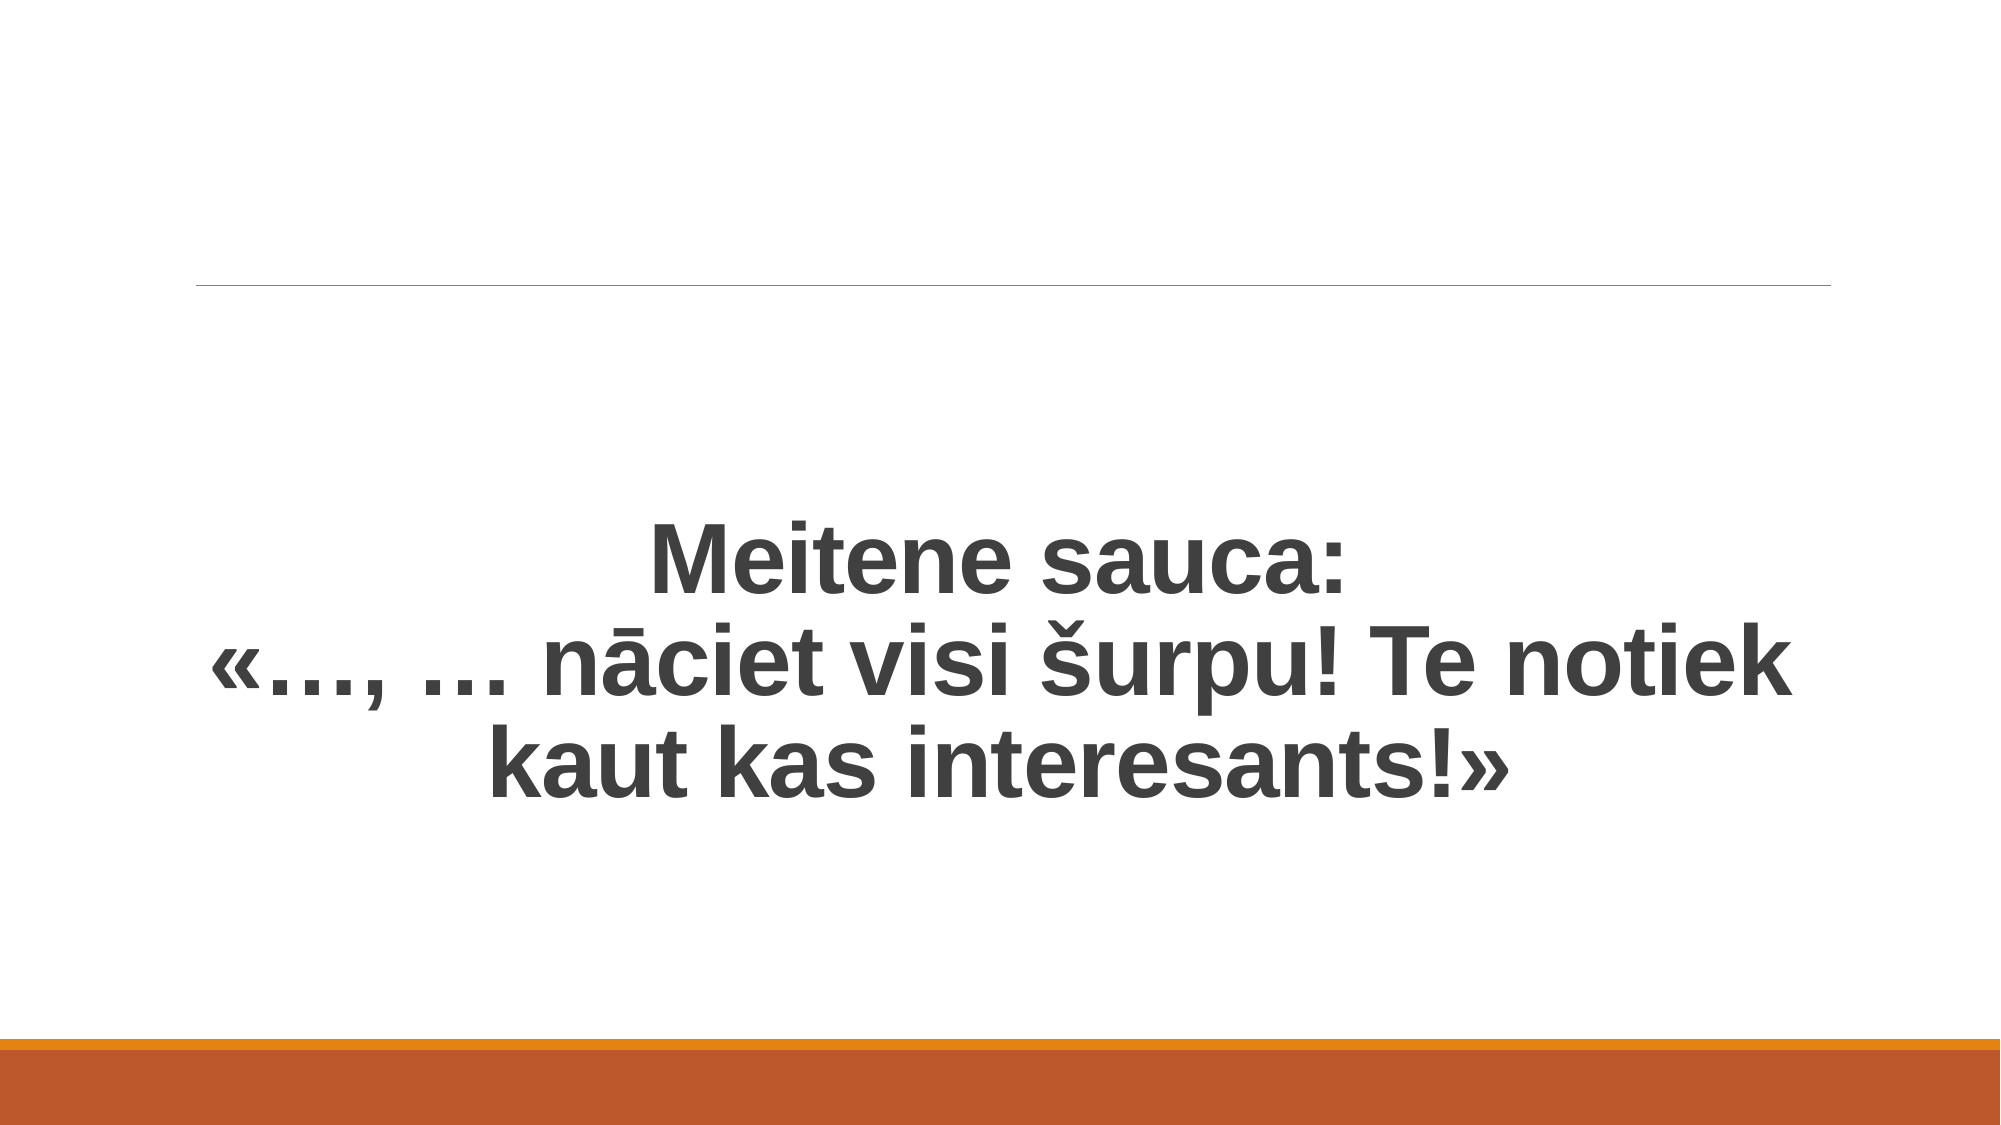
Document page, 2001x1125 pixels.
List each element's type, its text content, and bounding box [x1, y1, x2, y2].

title Meitene sauca: «…, … nāciet visi šurpu! Te notiek kaut kas interesants!» [137, 59, 1863, 826]
